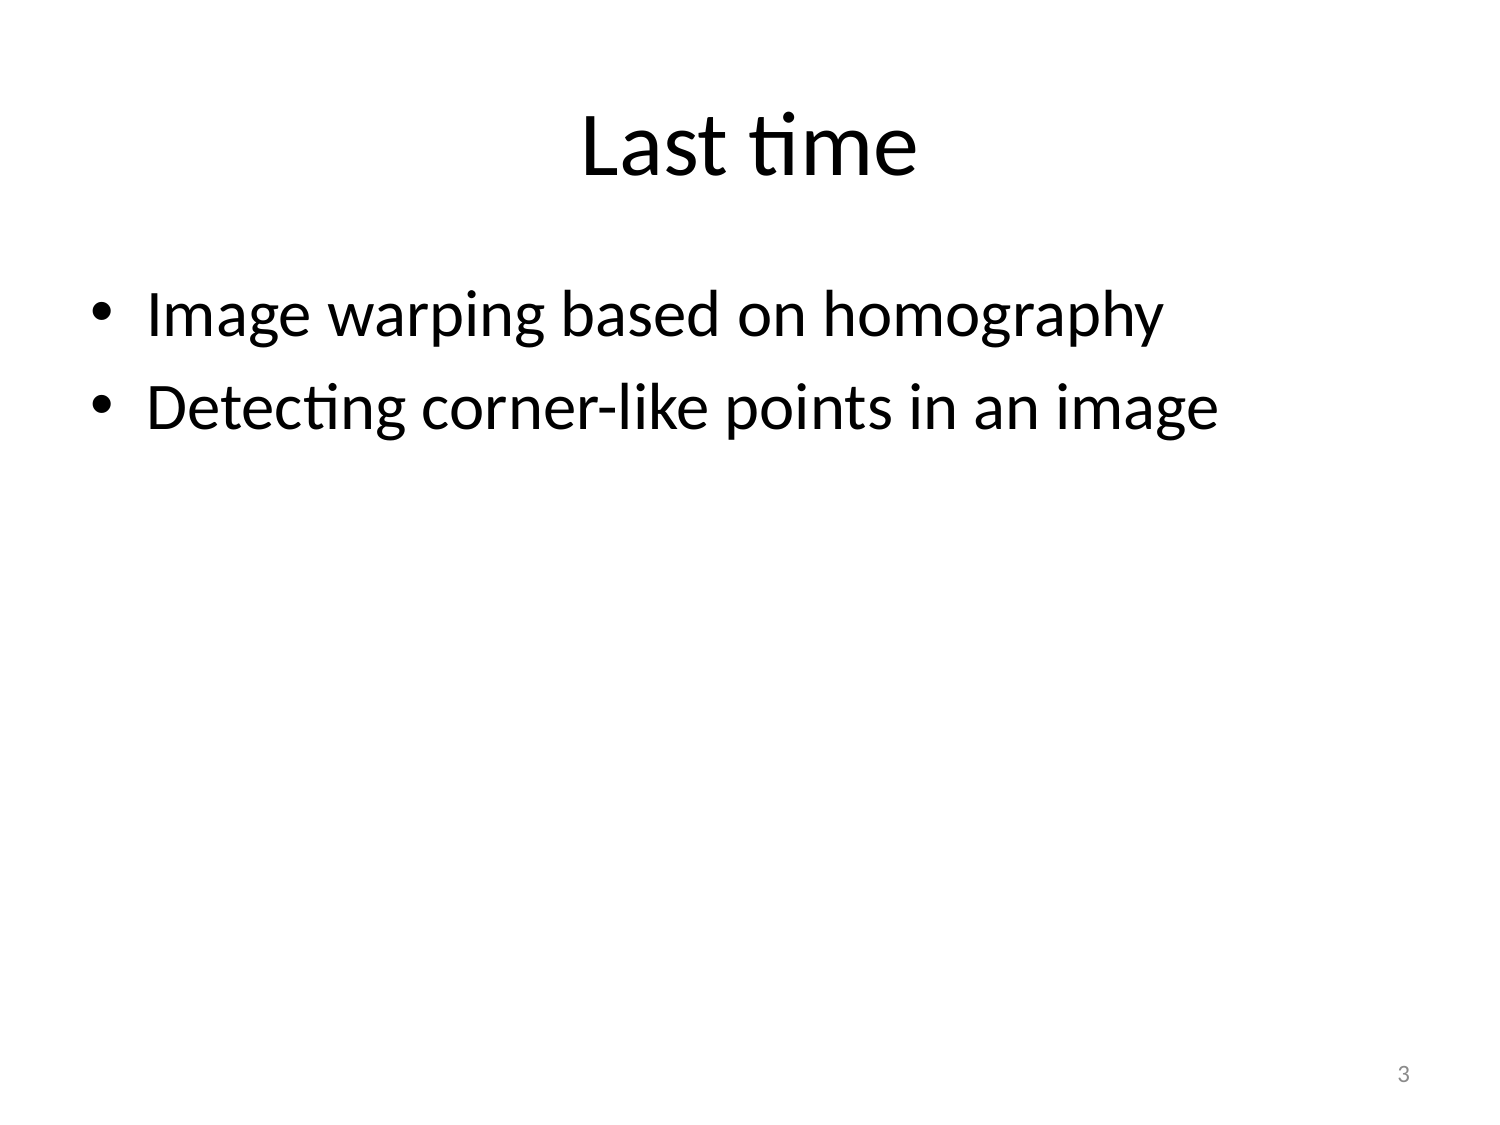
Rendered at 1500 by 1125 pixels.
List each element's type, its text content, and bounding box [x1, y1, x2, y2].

list Image warping based on homography Detecting corner-like points in an image [75, 262, 1425, 1005]
slide_number 3 [1074, 1042, 1425, 1103]
title Last time [75, 45, 1425, 233]
